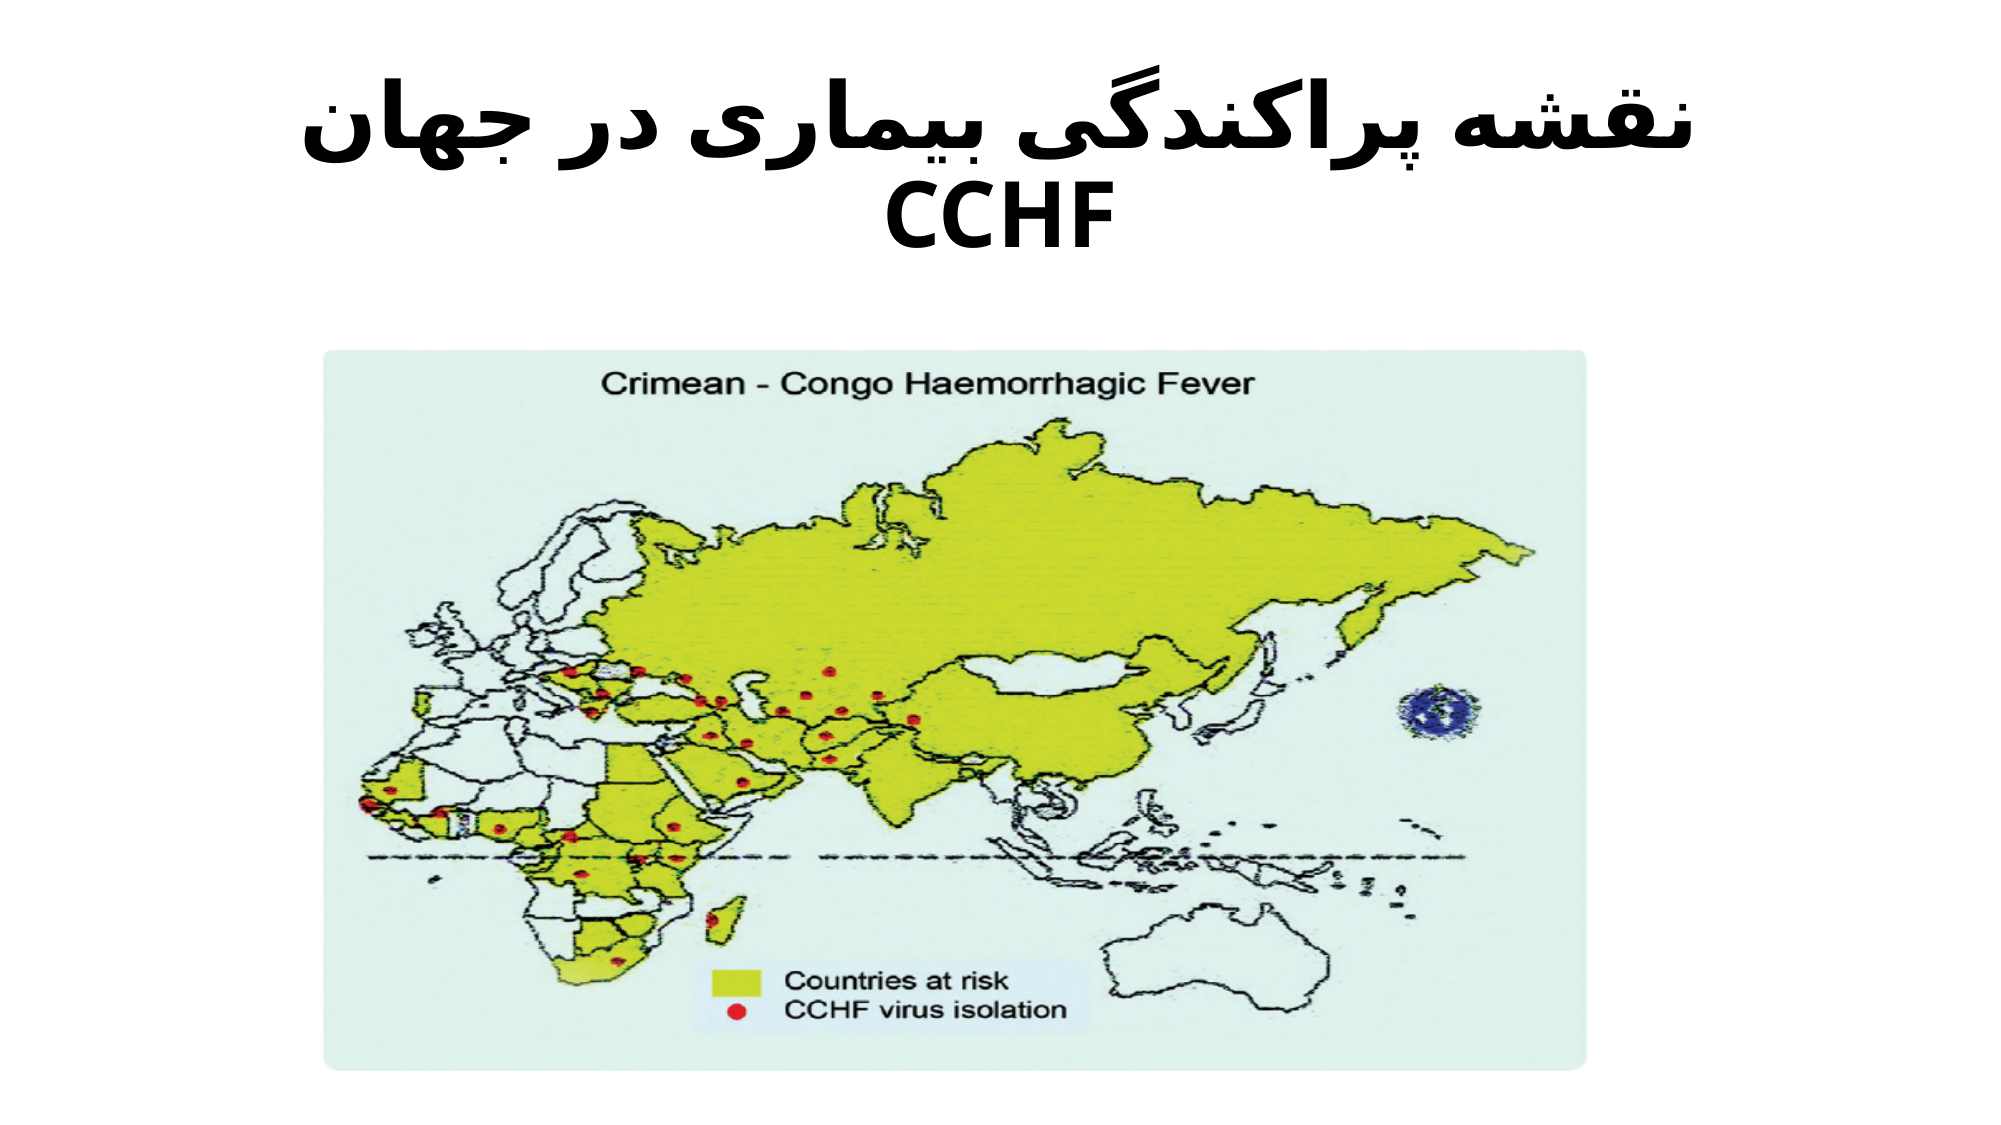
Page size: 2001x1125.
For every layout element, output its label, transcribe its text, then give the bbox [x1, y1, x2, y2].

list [291, 318, 1629, 1102]
title نقشه پراکندگی بیماری در جهان CCHF [137, 59, 1863, 278]
